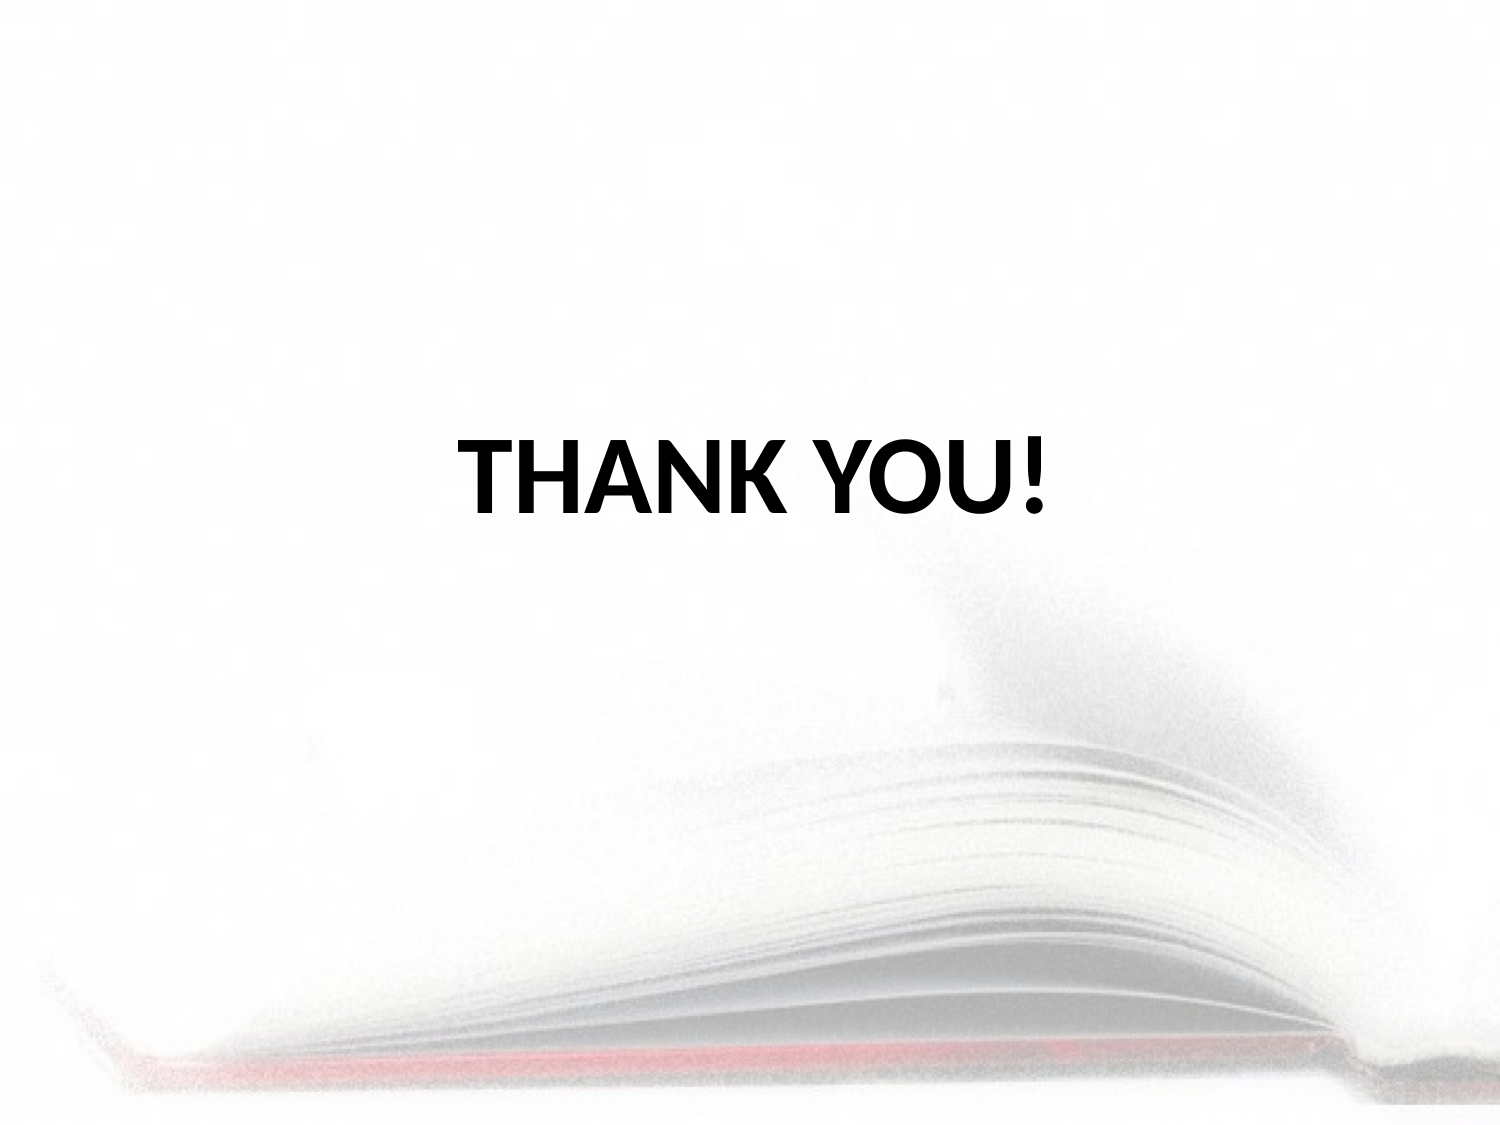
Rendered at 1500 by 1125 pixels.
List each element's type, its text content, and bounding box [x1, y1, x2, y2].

title Thank You! [118, 393, 1394, 617]
picture [0, 0, 1500, 1125]
